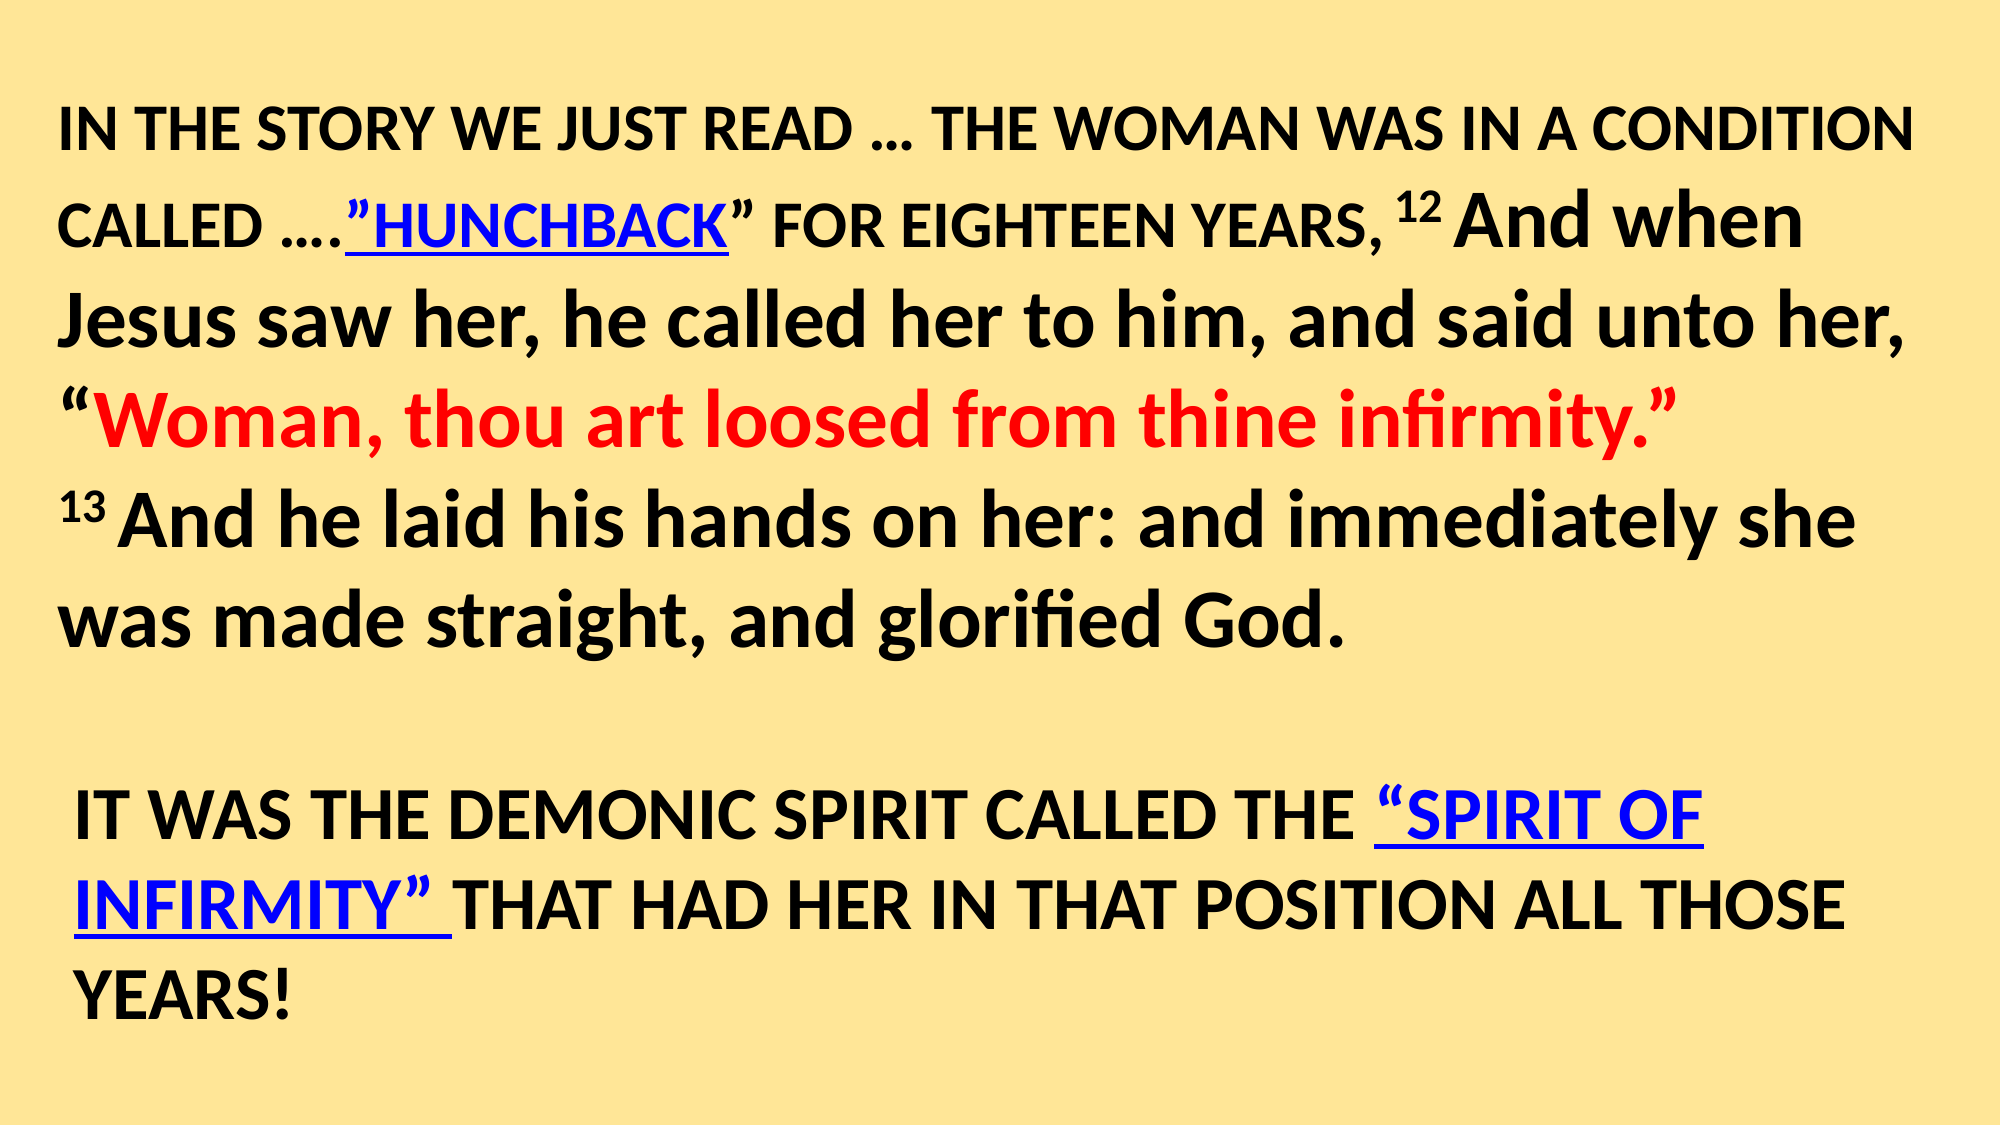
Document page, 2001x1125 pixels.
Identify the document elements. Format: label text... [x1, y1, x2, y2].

text_box IT WAS THE DEMONIC SPIRIT CALLED THE “SPIRIT OF INFIRMITY” THAT HAD HER IN THAT POSITION ALL THOSE YEARS! [58, 757, 1942, 1042]
text_box IN THE STORY WE JUST READ … THE WOMAN WAS IN A CONDITION CALLED ….”HUNCHBACK” FOR EIGHTEEN YEARS, 12 And when Jesus saw her, he called her to him, and said unto her, “Woman, thou art loosed from thine infirmity.” 13 And he laid his hands on her: and immediately she was made straight, and glorified God. [42, 76, 1961, 672]
text_box [58, 351, 1942, 413]
